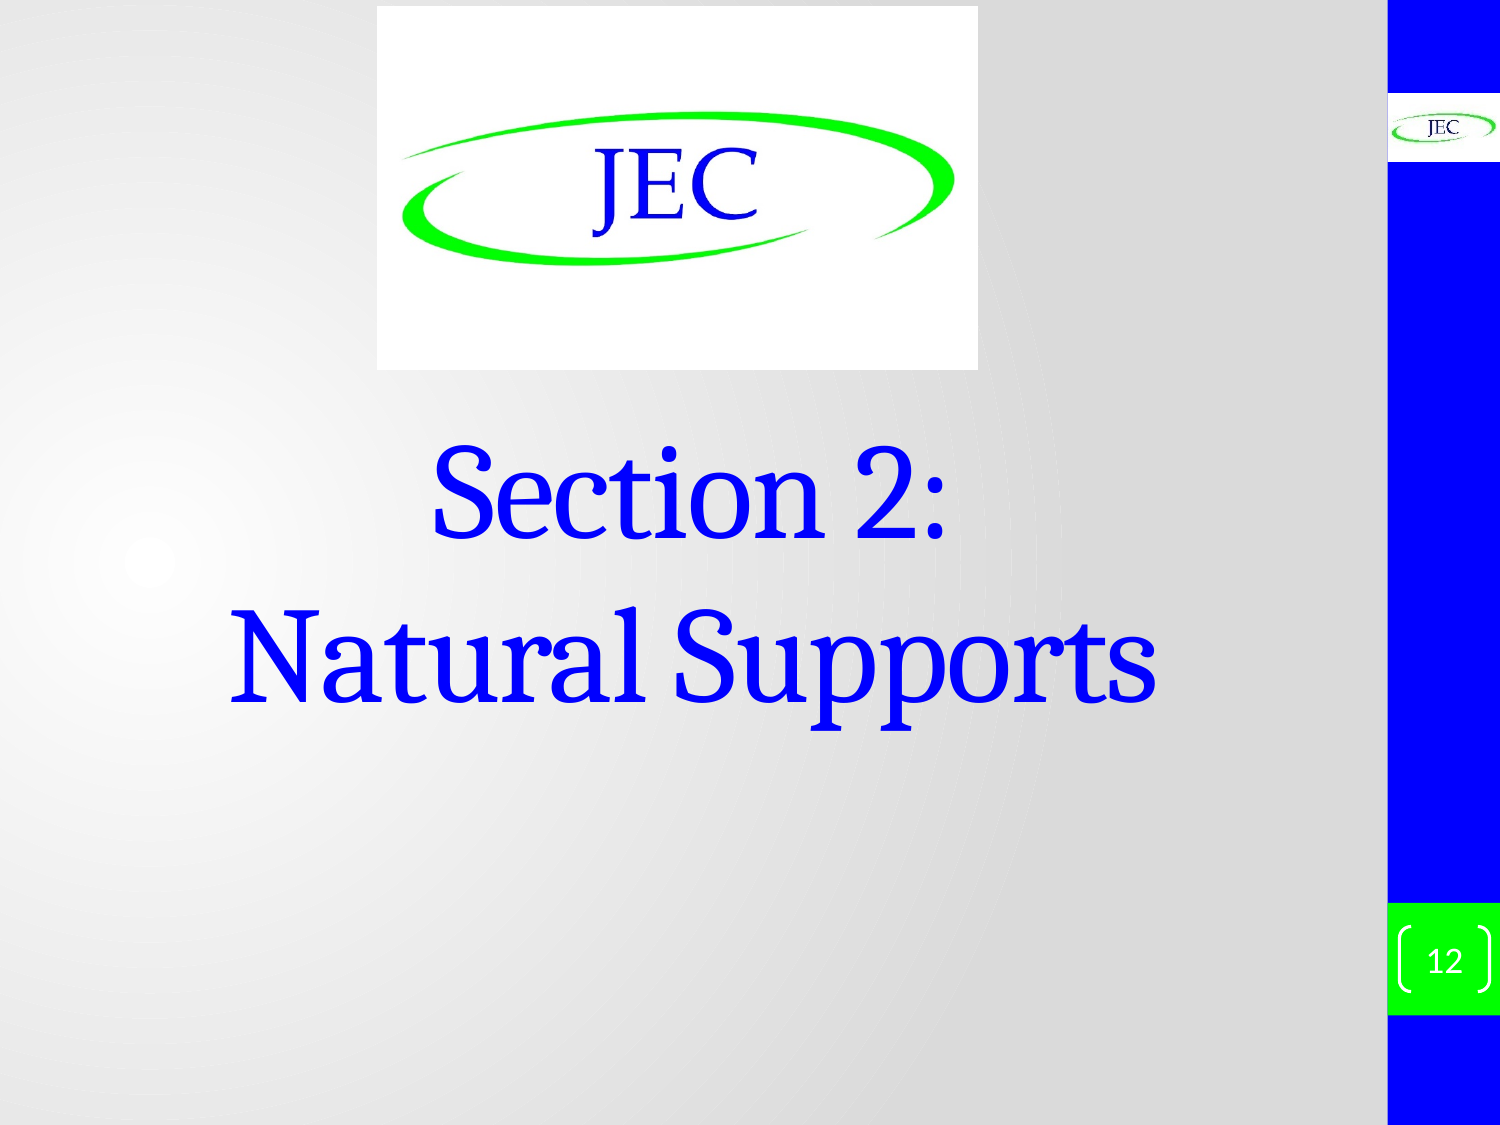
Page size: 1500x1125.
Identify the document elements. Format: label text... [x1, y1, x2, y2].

picture [1387, 93, 1500, 162]
picture [377, 6, 979, 370]
slide_number 12 [1397, 924, 1492, 994]
title Section 2: Natural Supports [75, 312, 1313, 738]
